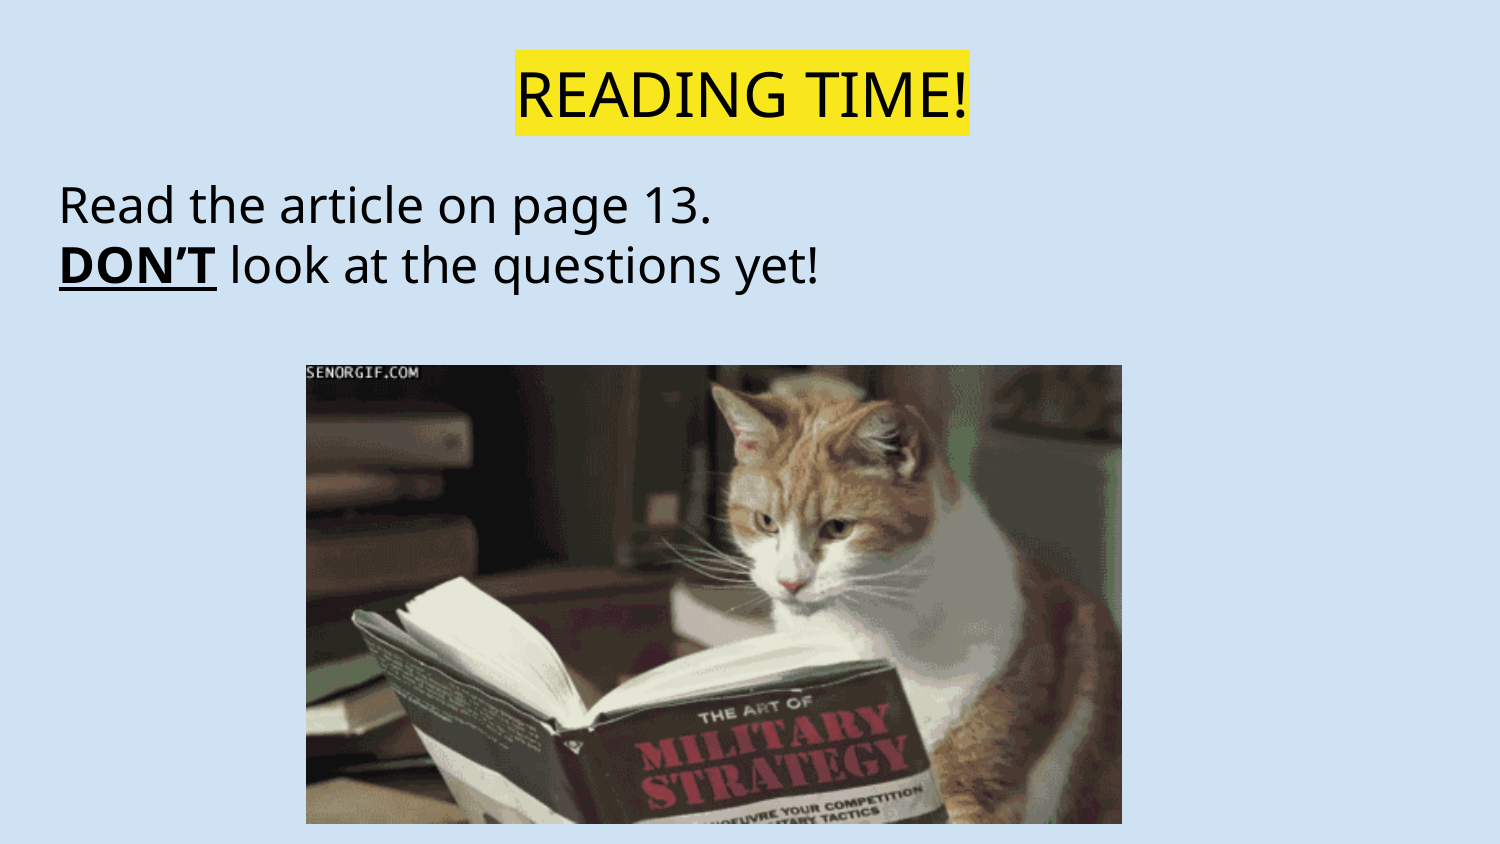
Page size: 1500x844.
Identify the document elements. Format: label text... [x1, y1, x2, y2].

picture [306, 365, 1122, 824]
text_box Read the article on page 13. DON’T look at the questions yet! [43, 158, 1442, 527]
title READING TIME! [43, 39, 1442, 134]
